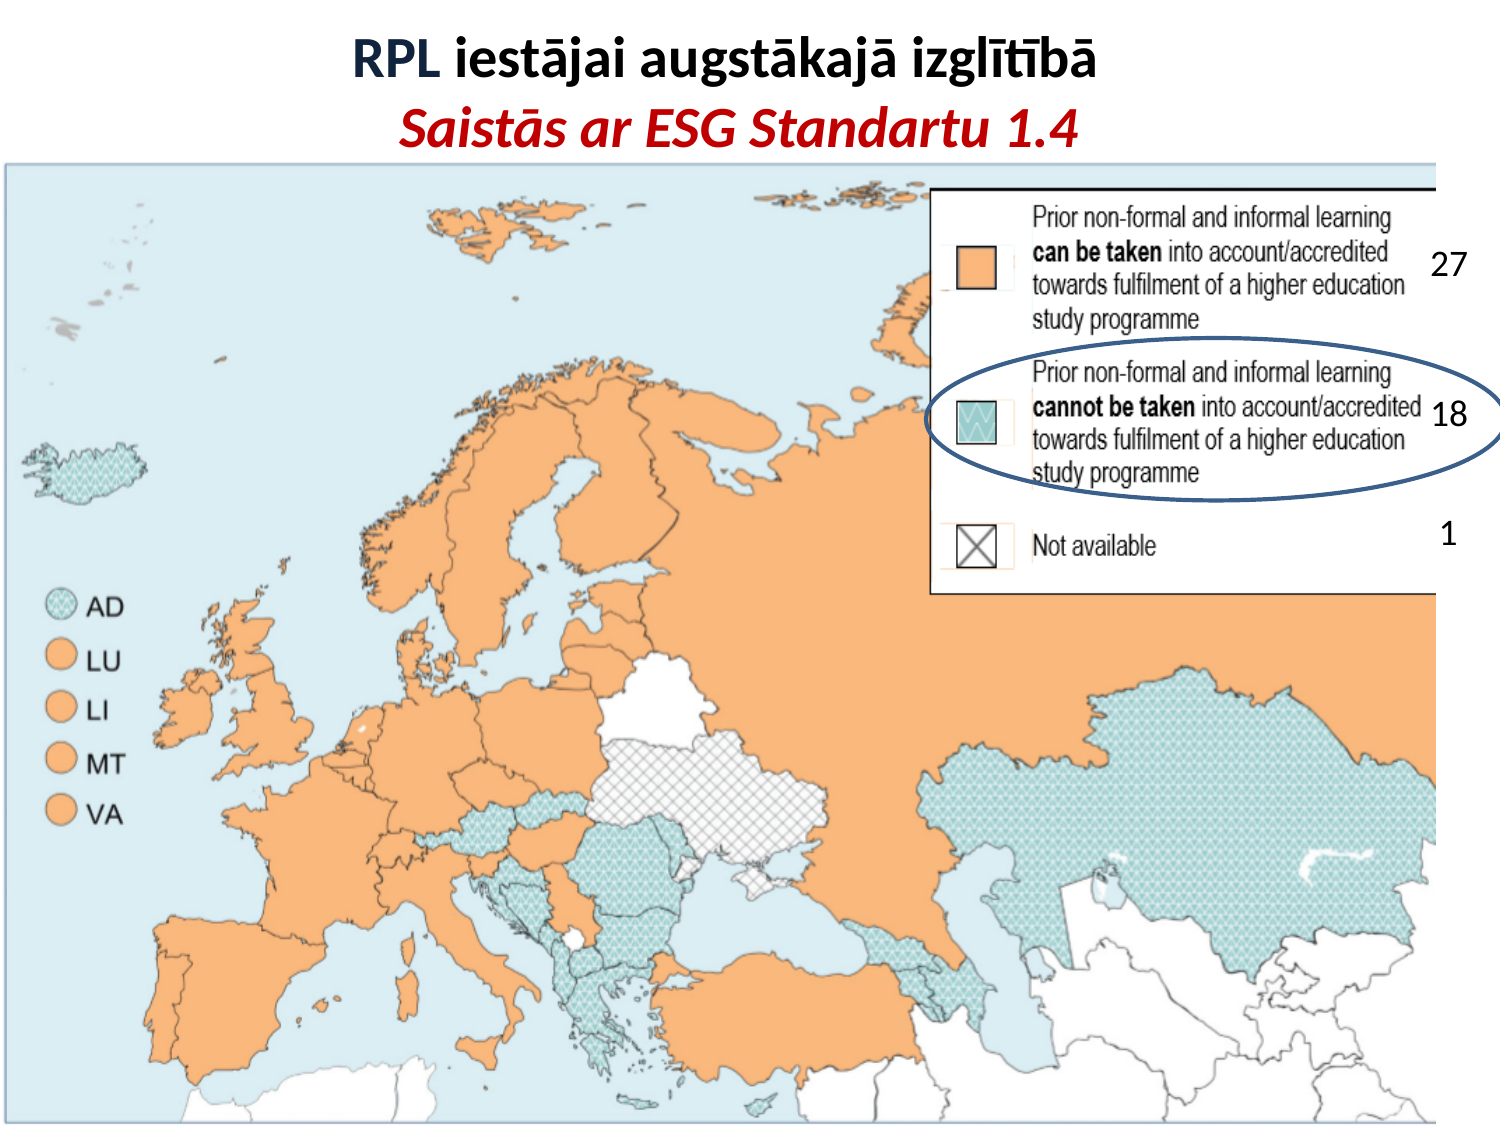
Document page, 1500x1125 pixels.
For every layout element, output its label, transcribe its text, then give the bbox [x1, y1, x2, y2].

text_box 1 [1439, 500, 1473, 561]
title RPL iestājai augstākajā izglītībā Saistās ar ESG Standartu 1.4 [0, 7, 1484, 171]
text_box [1439, 365, 1500, 474]
text_box 27 [1439, 231, 1484, 292]
picture [0, 160, 1436, 1125]
